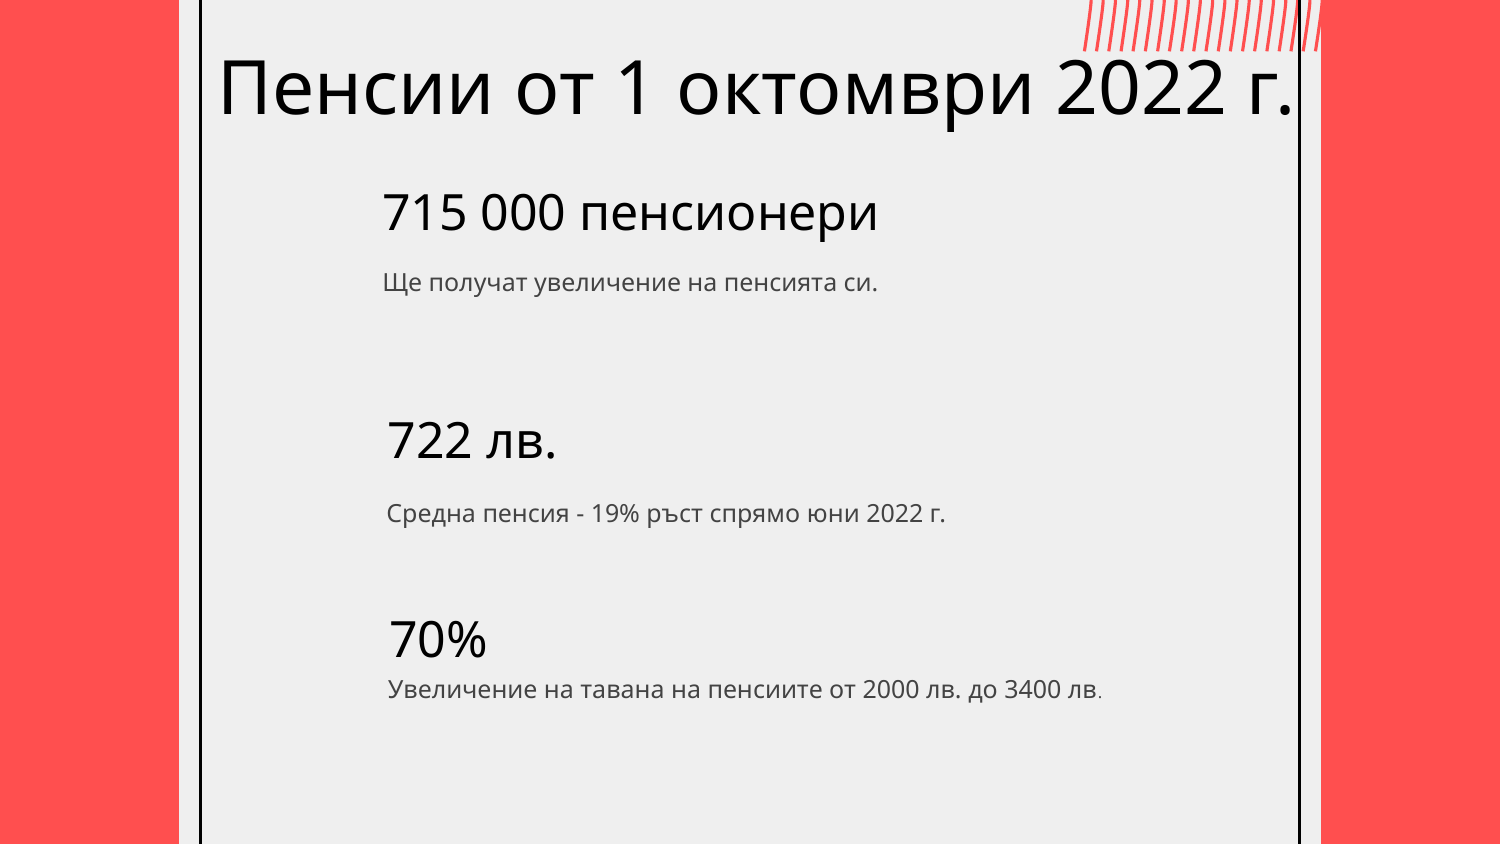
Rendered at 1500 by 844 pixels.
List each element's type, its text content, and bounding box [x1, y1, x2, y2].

subtitle Средна пенсия - 19% ръст спрямо юни 2022 г. [371, 466, 1108, 559]
text_box Пенсии от 1 октомври 2022 г. [202, 24, 1351, 151]
subtitle Увеличение на тавана на пенсиите от 2000 лв. до 3400 лв. [372, 652, 1132, 726]
title 70% [374, 580, 1120, 652]
title 722 лв. [372, 389, 1118, 487]
title 715 000 пенсионери [367, 151, 1305, 274]
subtitle Ще получат увеличение на пенсията си. [367, 244, 1269, 318]
